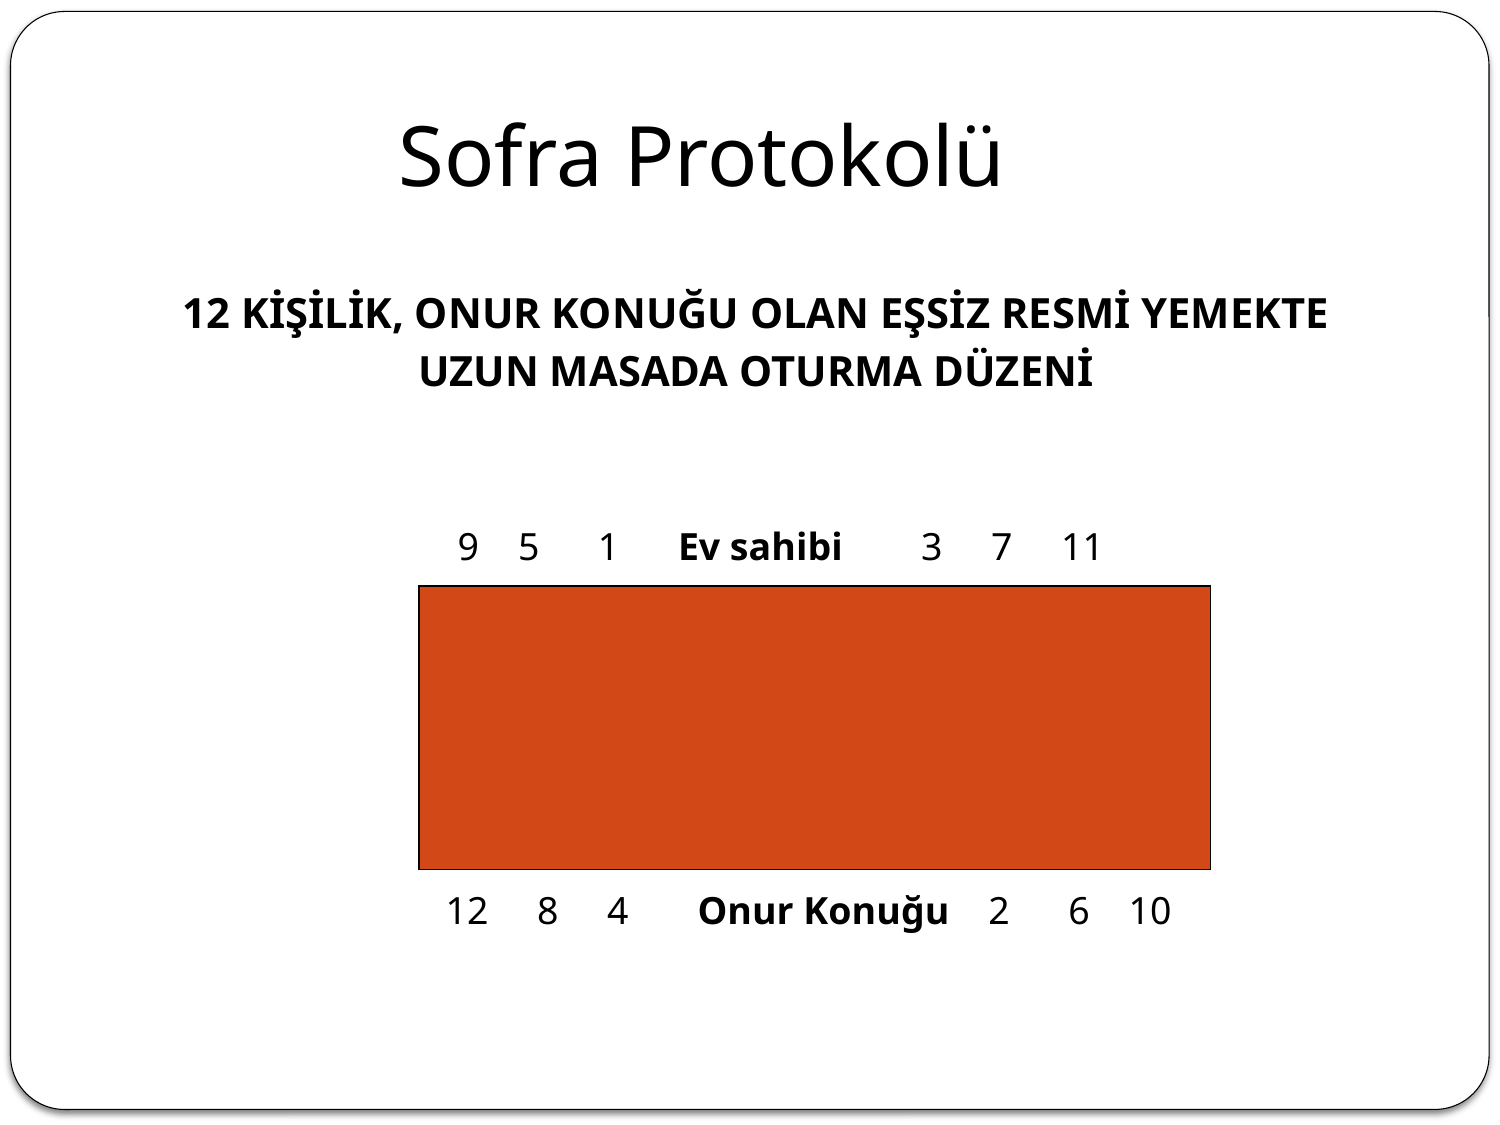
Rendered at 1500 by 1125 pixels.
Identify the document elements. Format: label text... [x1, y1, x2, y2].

text_box 12 KİŞİLİK, ONUR KONUĞU OLAN EŞSİZ RESMİ YEMEKTE UZUN MASADA OTURMA DÜZENİ [53, 278, 1459, 1094]
title Sofra Protokolü [64, 30, 1340, 219]
text_box 9 5 1 Ev sahibi 3 7 11 [442, 515, 1195, 586]
text_box [100, 0, 1401, 188]
text_box [419, 586, 1211, 870]
text_box 12 8 4 Onur Konuğu 2 6 10 [430, 870, 1199, 939]
